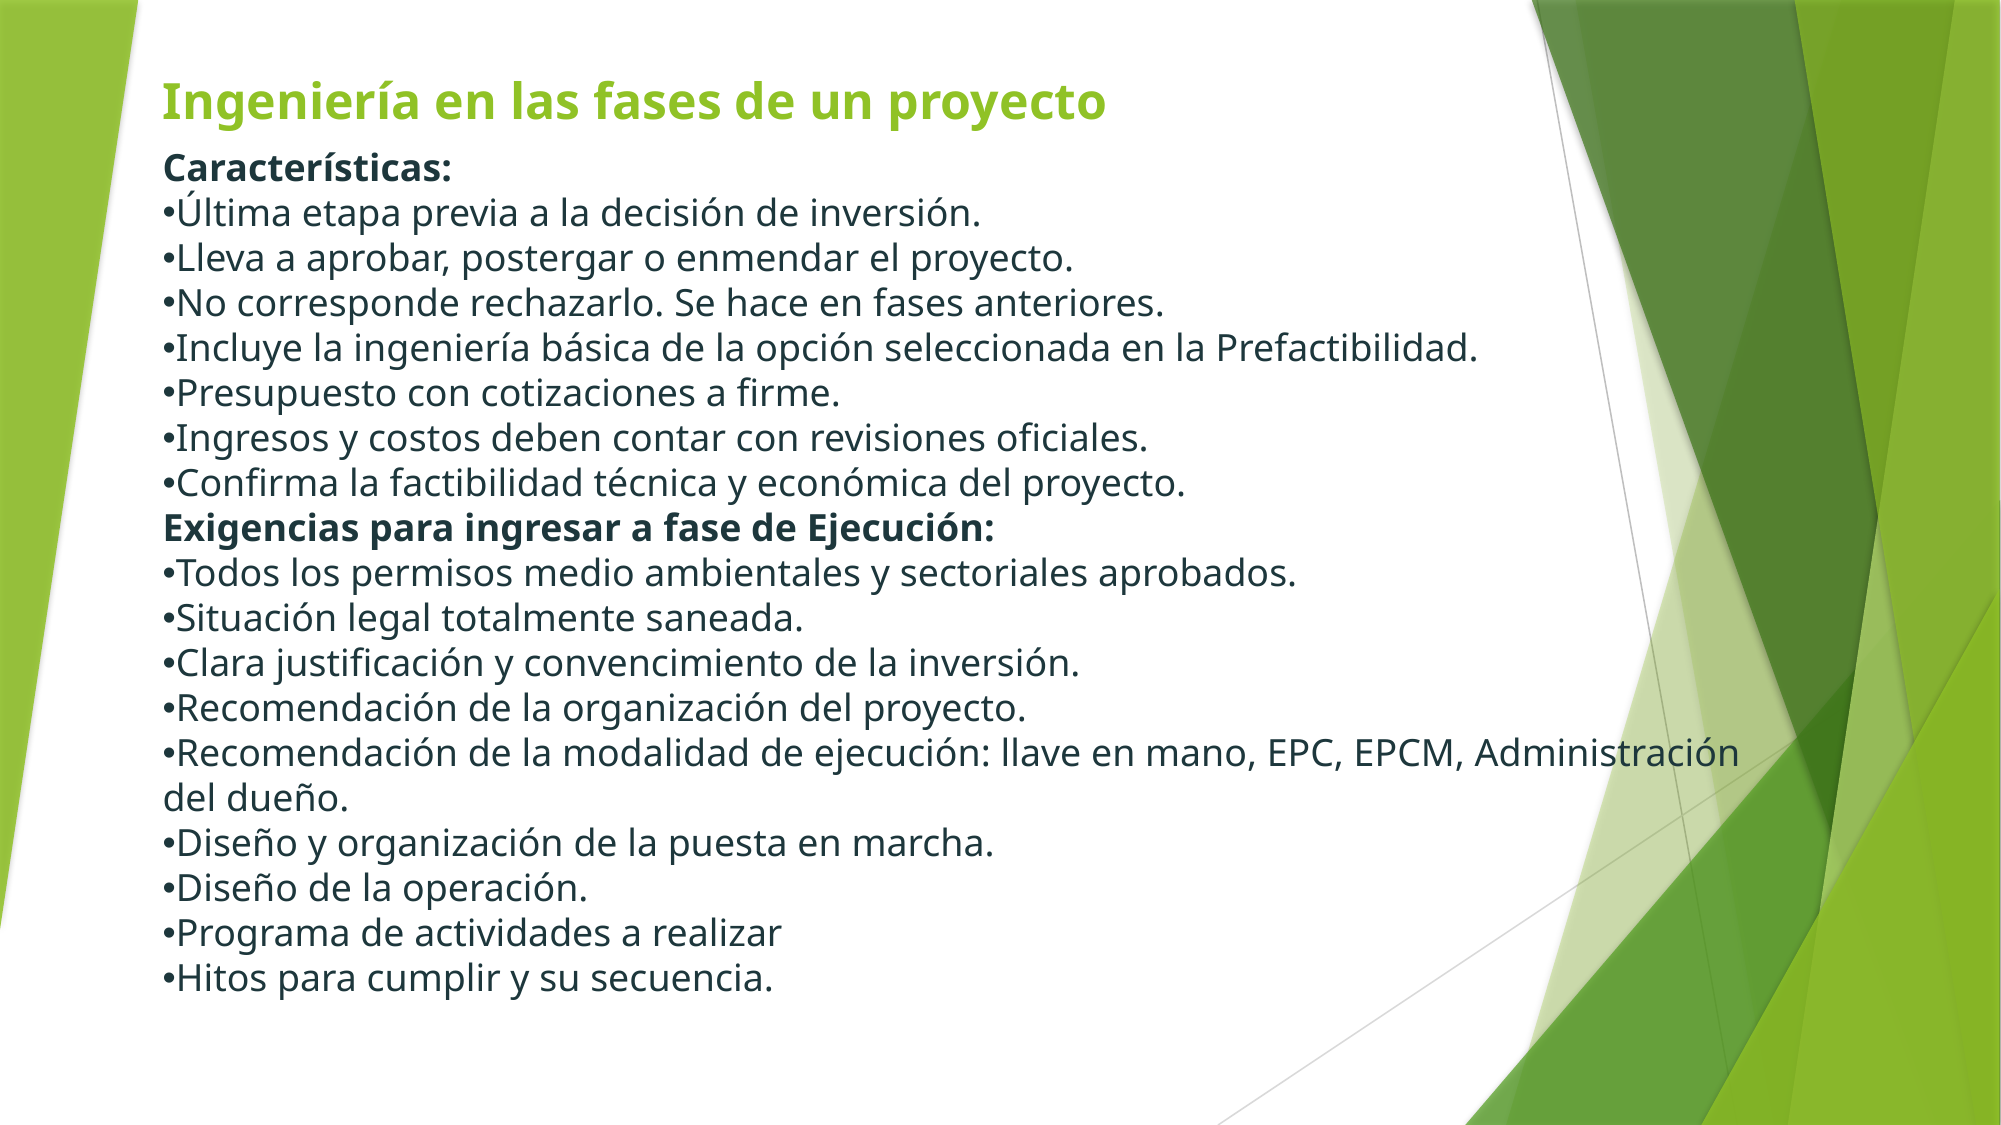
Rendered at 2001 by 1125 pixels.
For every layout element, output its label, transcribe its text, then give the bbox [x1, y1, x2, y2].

title Ingeniería en las fases de un proyecto [147, 0, 1522, 137]
text_box Características: Última etapa previa a la decisión de inversión. Lleva a aprobar, postergar o enmendar el proyecto. No corresponde rechazarlo. Se hace en fases anteriores. Incluye la ingeniería básica de la opción seleccionada en la Prefactibilidad. Presupuesto con cotizaciones a firme. Ingresos y costos deben contar con revisiones oficiales. Confirma la factibilidad técnica y económica del proyecto. Exigencias para ingresar a fase de Ejecución: Todos los permisos medio ambientales y sectoriales aprobados. Situación legal totalmente saneada. Clara justificación y convencimiento de la inversión. Recomendación de la organización del proyecto. Recomendación de la modalidad de ejecución: llave en mano, EPC, EPCM, Administración del dueño. Diseño y organización de la puesta en marcha. Diseño de la operación. Programa de actividades a realizar Hitos para cumplir y su secuencia. [147, 137, 1768, 1007]
